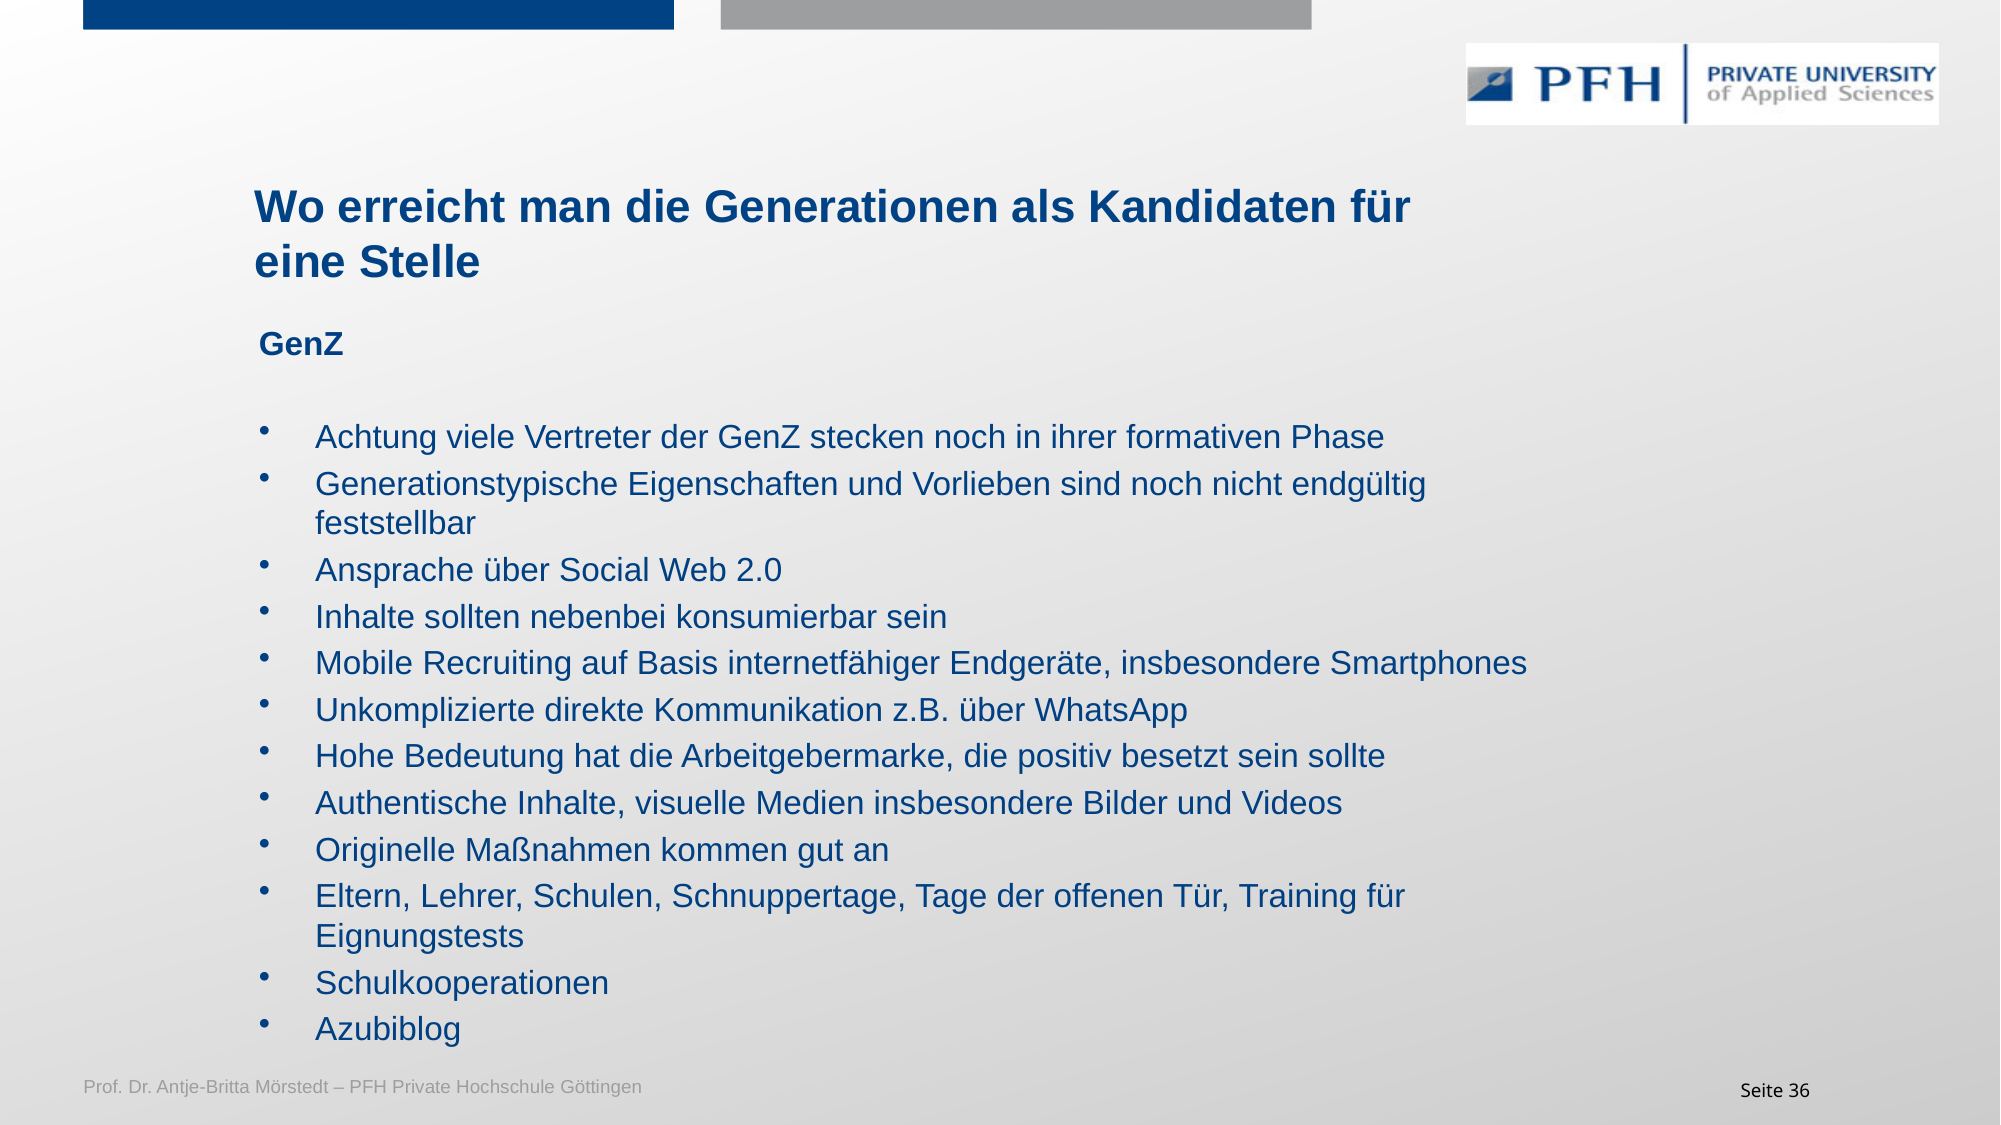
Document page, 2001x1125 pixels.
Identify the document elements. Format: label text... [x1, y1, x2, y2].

list GenZ Achtung viele Vertreter der GenZ stecken noch in ihrer formativen Phase Generationstypische Eigenschaften und Vorlieben sind noch nicht endgültig feststellbar Ansprache über Social Web 2.0 Inhalte sollten nebenbei konsumierbar sein Mobile Recruiting auf Basis internetfähiger Endgeräte, insbesondere Smartphones Unkomplizierte direkte Kommunikation z.B. über WhatsApp Hohe Bedeutung hat die Arbeitgebermarke, die positiv besetzt sein sollte Authentische Inhalte, visuelle Medien insbesondere Bilder und Videos Originelle Maßnahmen kommen gut an Eltern, Lehrer, Schulen, Schnuppertage, Tage der offenen Tür, Training für Eignungstests Schulkooperationen Azubiblog [244, 314, 1556, 1035]
title Wo erreicht man die Generationen als Kandidaten für eine Stelle [239, 169, 1445, 236]
picture [1466, 43, 1939, 125]
